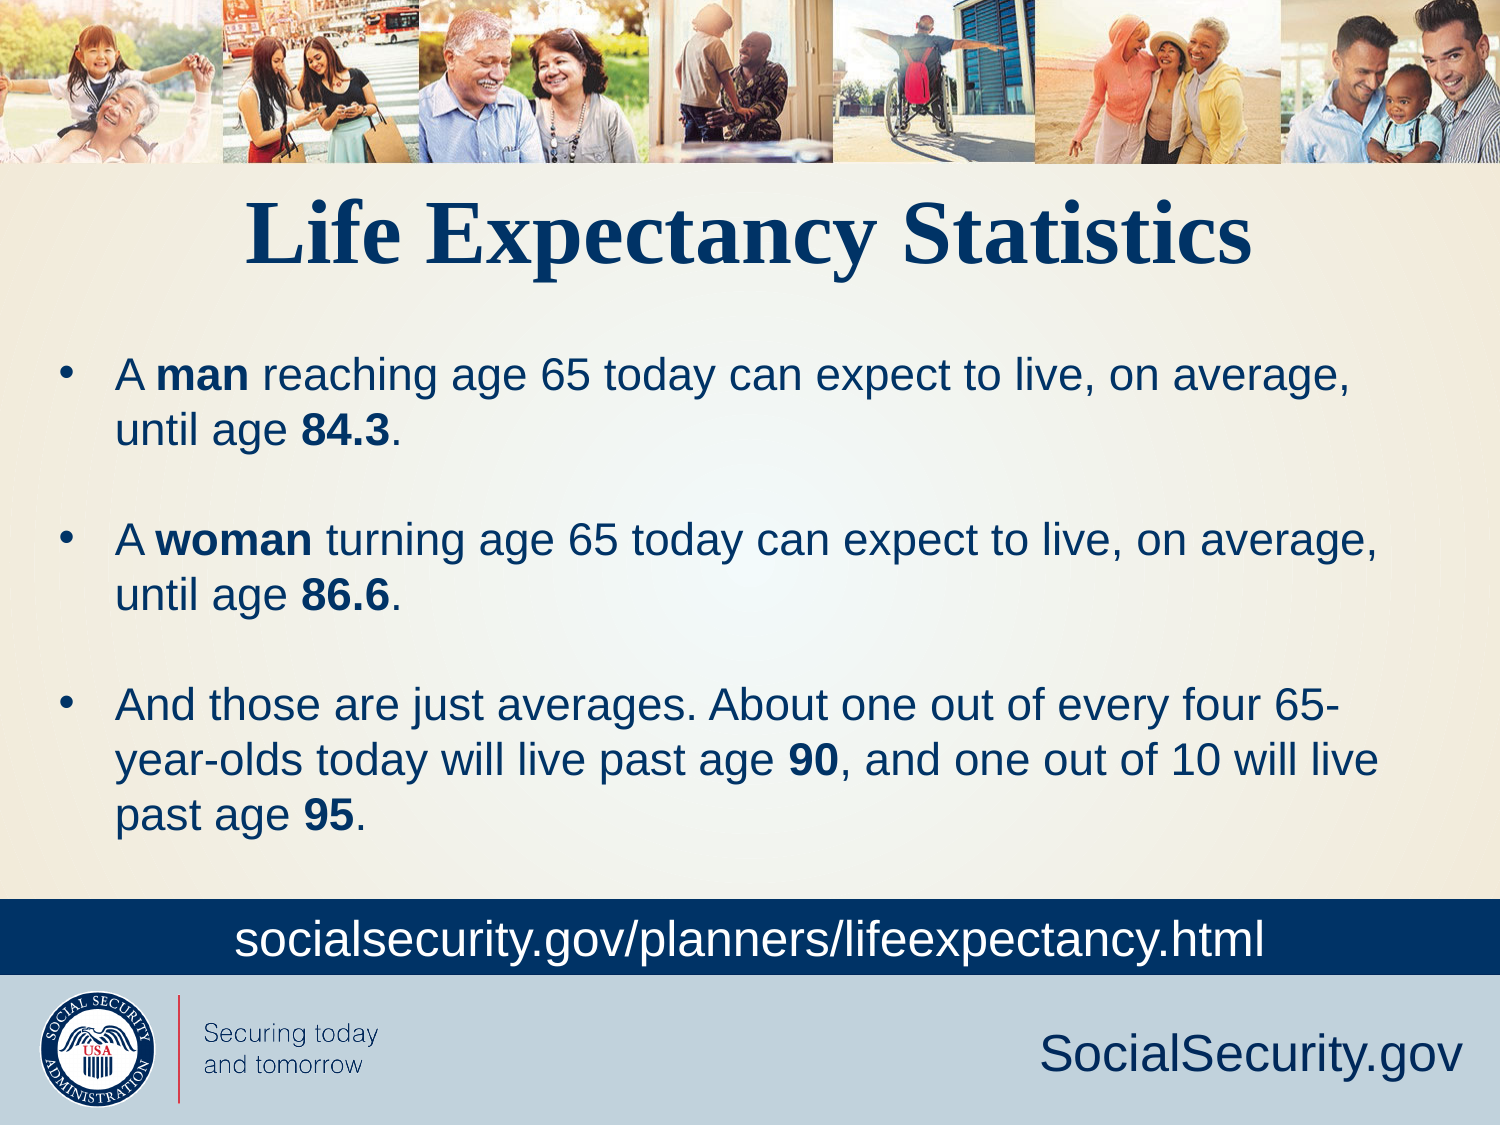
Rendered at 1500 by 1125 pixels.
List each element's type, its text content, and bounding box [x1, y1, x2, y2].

picture [34, 989, 386, 1111]
text_box socialsecurity.gov/planners/lifeexpectancy.html [0, 899, 1500, 974]
picture [0, 0, 1500, 164]
text_box Life Expectancy Statistics [0, 164, 1500, 290]
text_box A man reaching age 65 today can expect to live, on average, until age 84.3. A woman turning age 65 today can expect to live, on average, until age 86.6. And those are just averages. About one out of every four 65-year-olds today will live past age 90, and one out of 10 will live past age 95. [43, 337, 1457, 847]
